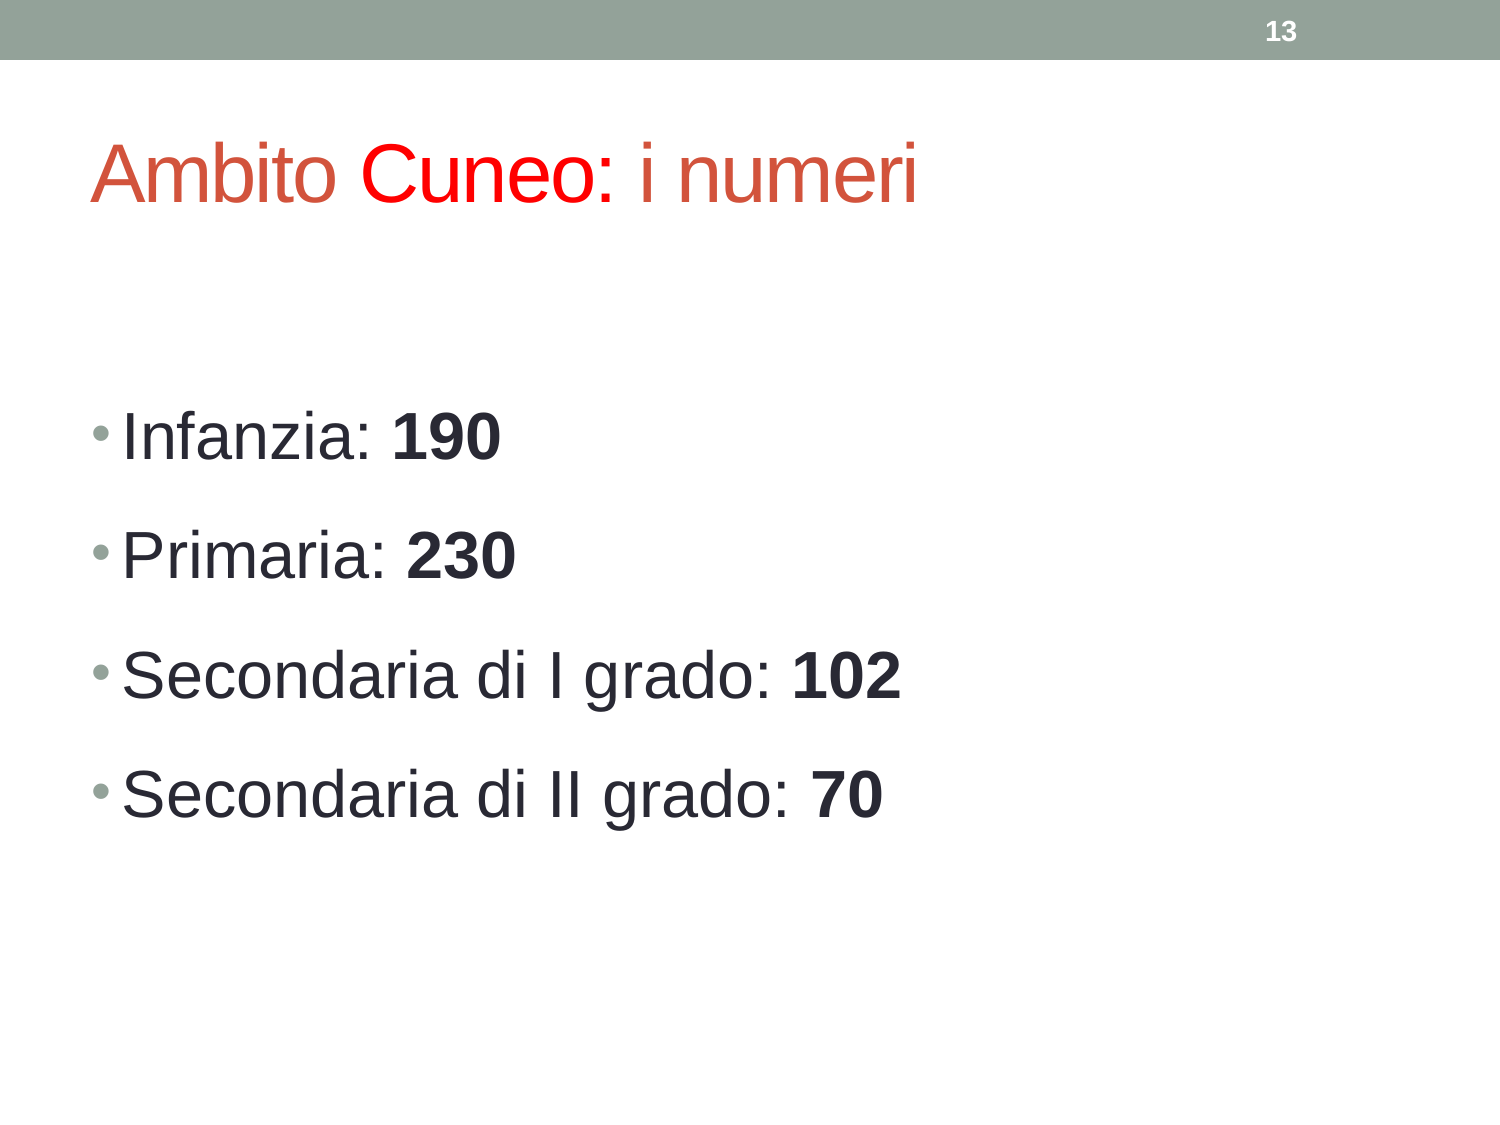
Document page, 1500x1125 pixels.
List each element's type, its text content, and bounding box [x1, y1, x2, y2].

title Ambito Cuneo: i numeri [75, 87, 1425, 250]
slide_number 13 [1250, 3, 1425, 57]
list Infanzia: 190 Primaria: 230 Secondaria di I grado: 102 Secondaria di II grado: 70 [76, 219, 1427, 1020]
